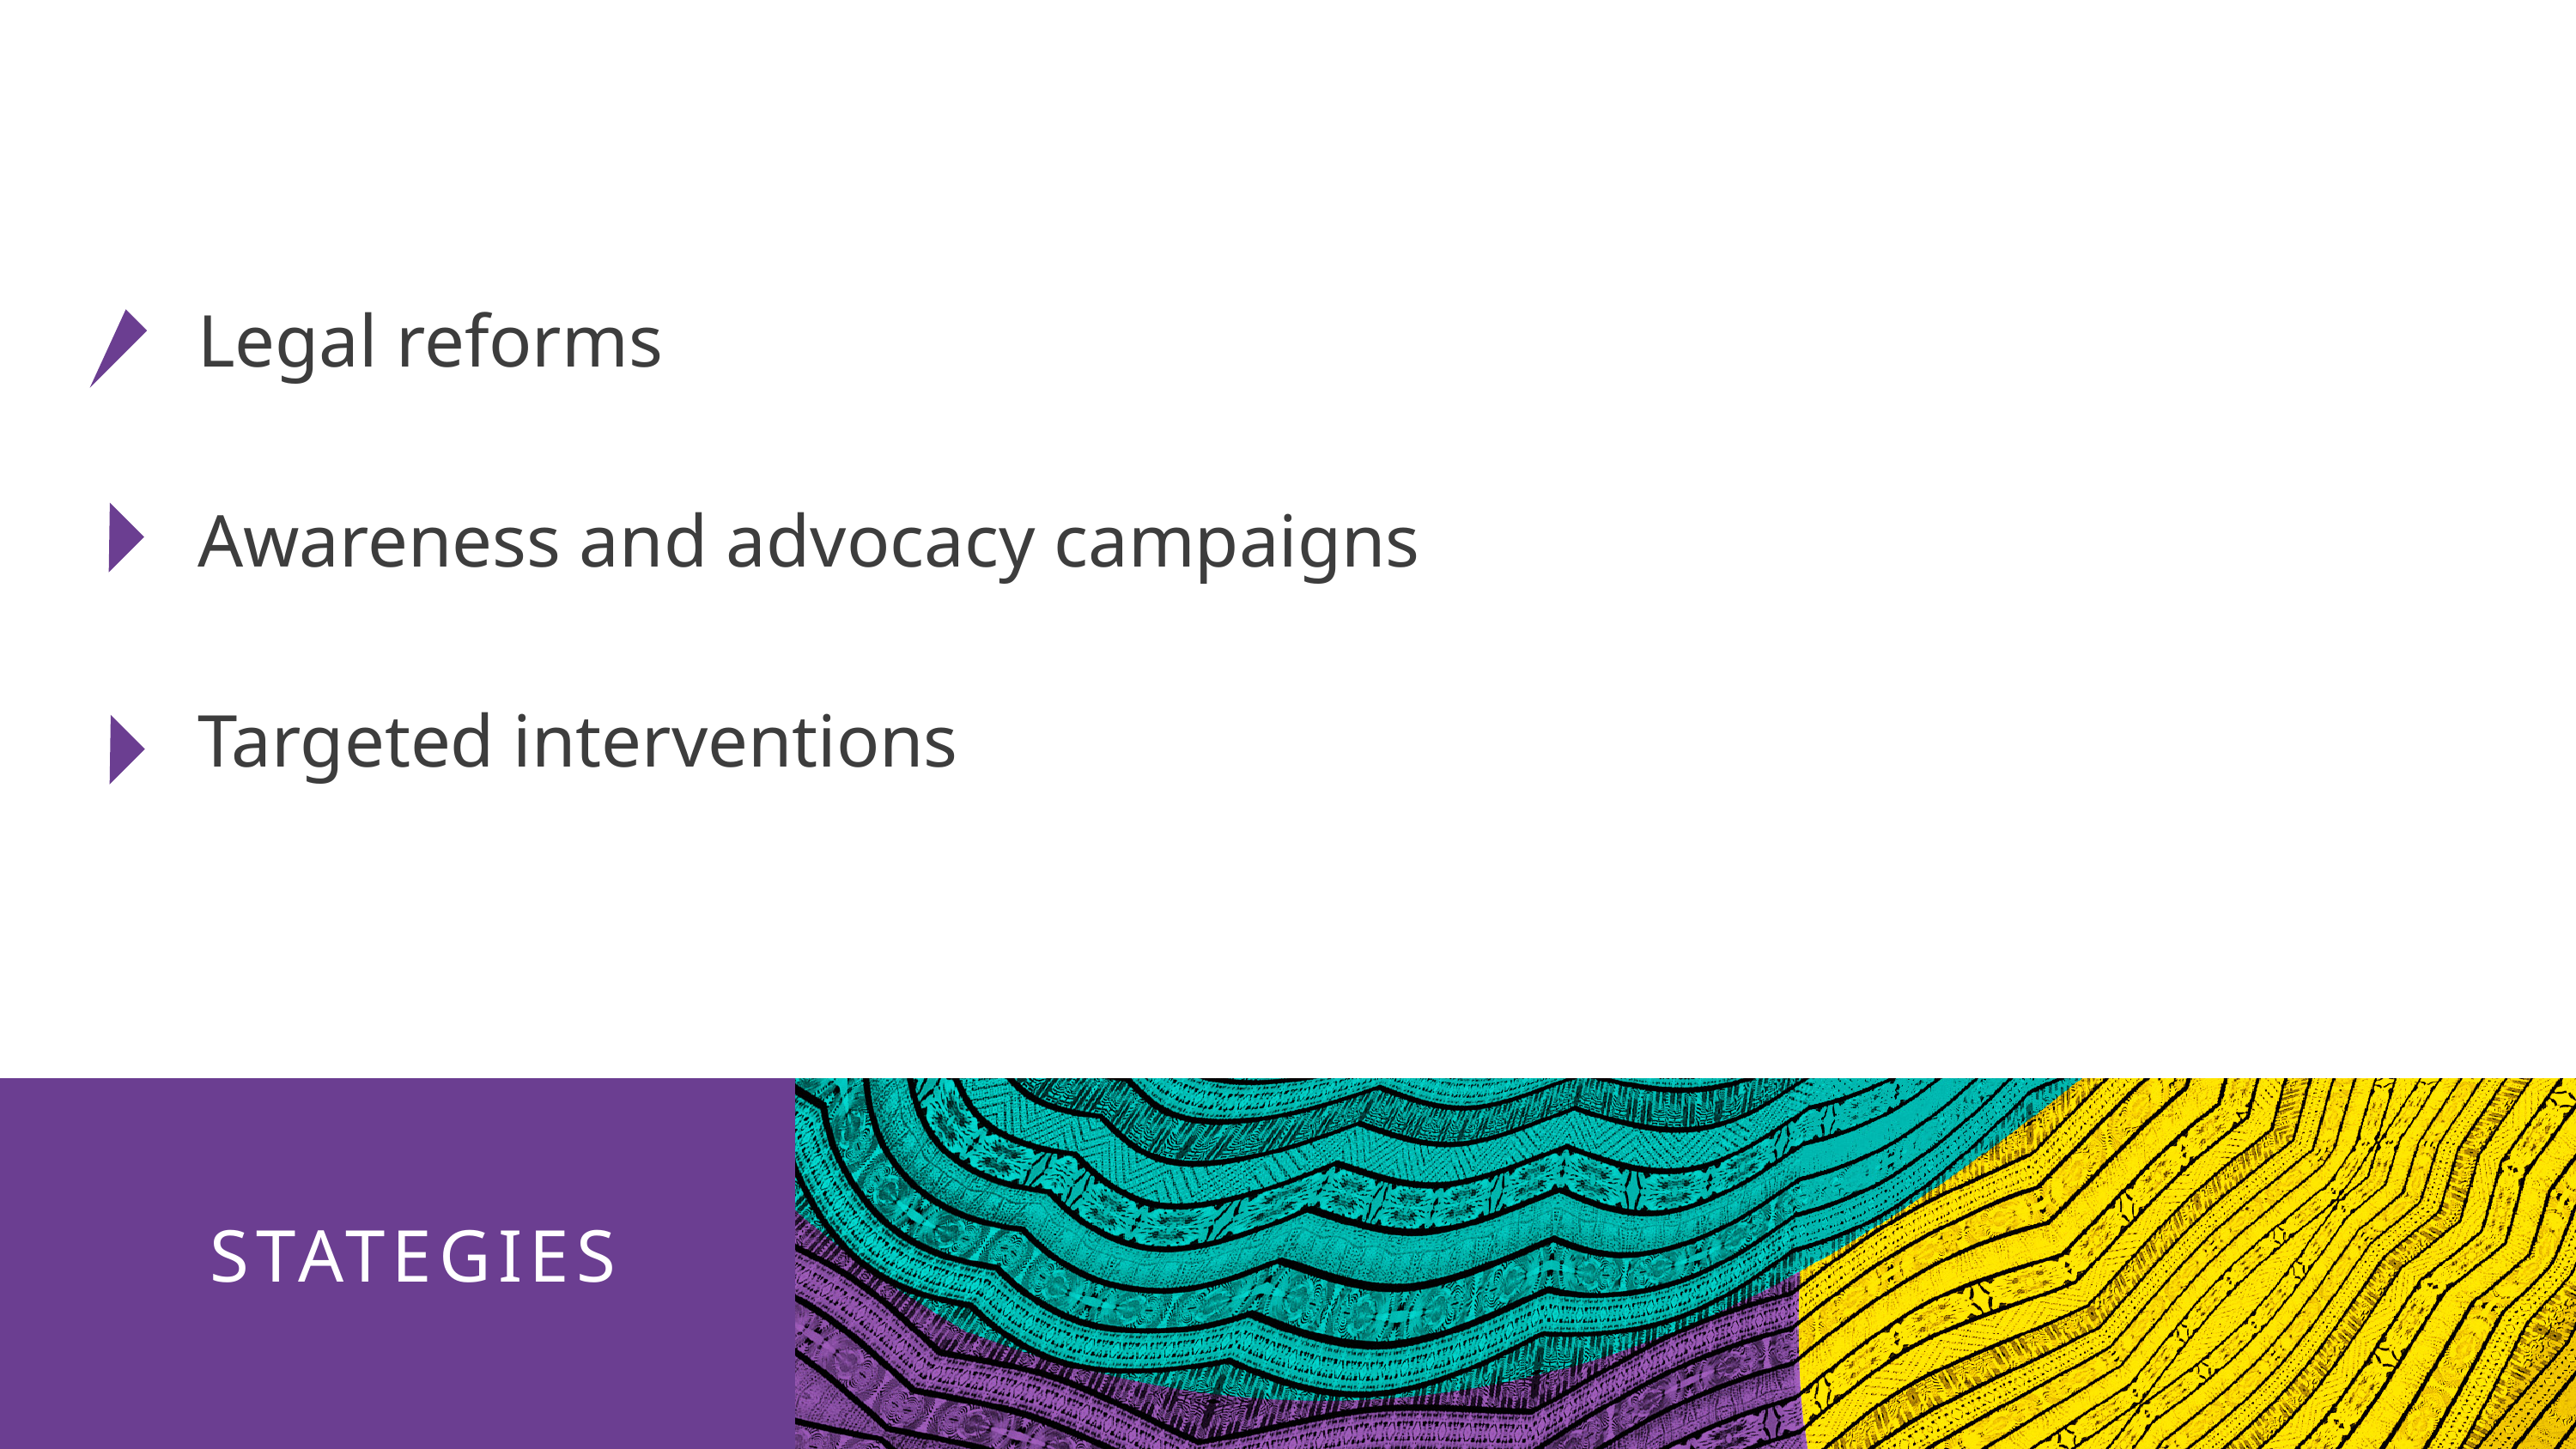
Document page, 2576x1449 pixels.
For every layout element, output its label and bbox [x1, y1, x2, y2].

picture [0, 1077, 2576, 1449]
text_box [82, 294, 1620, 787]
text_box [0, 1078, 796, 1449]
